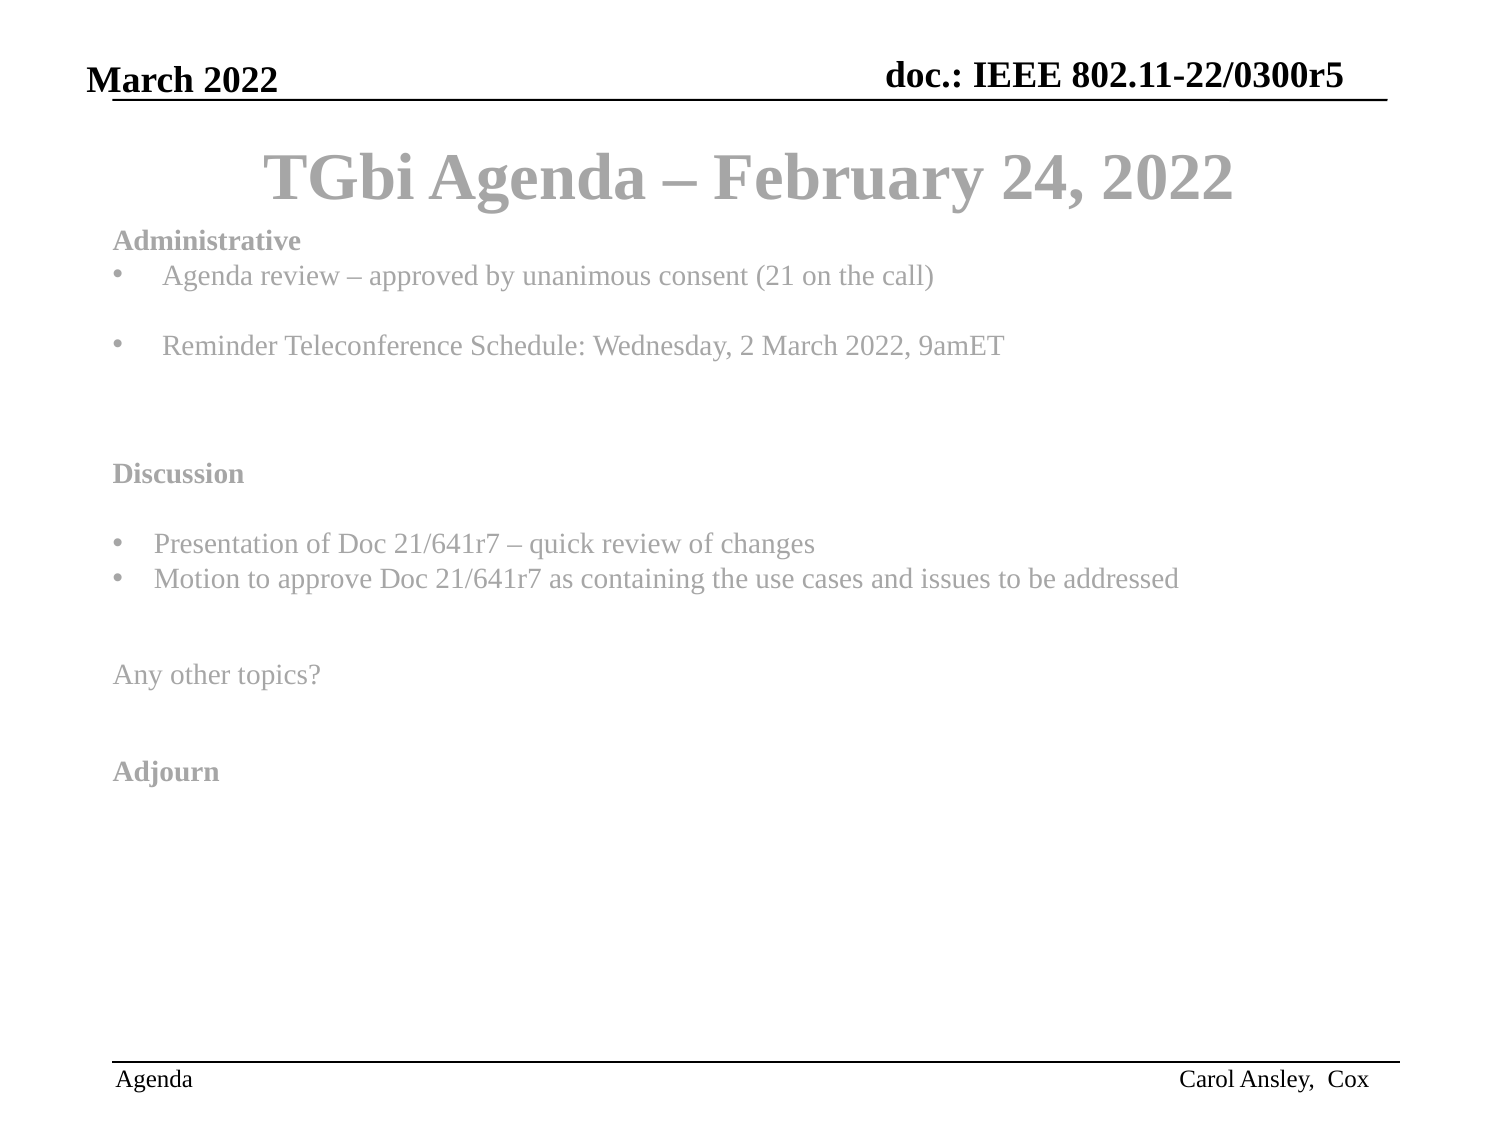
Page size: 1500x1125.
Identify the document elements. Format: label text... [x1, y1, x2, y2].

list Administrative Agenda review – approved by unanimous consent (21 on the call) Reminder Teleconference Schedule: Wednesday, 2 March 2022, 9amET Discussion Presentation of Doc 21/641r7 – quick review of changes Motion to approve Doc 21/641r7 as containing the use cases and issues to be addressed Any other topics? Adjourn [111, 219, 1435, 1076]
title TGbi Agenda – February 24, 2022 [111, 124, 1388, 219]
